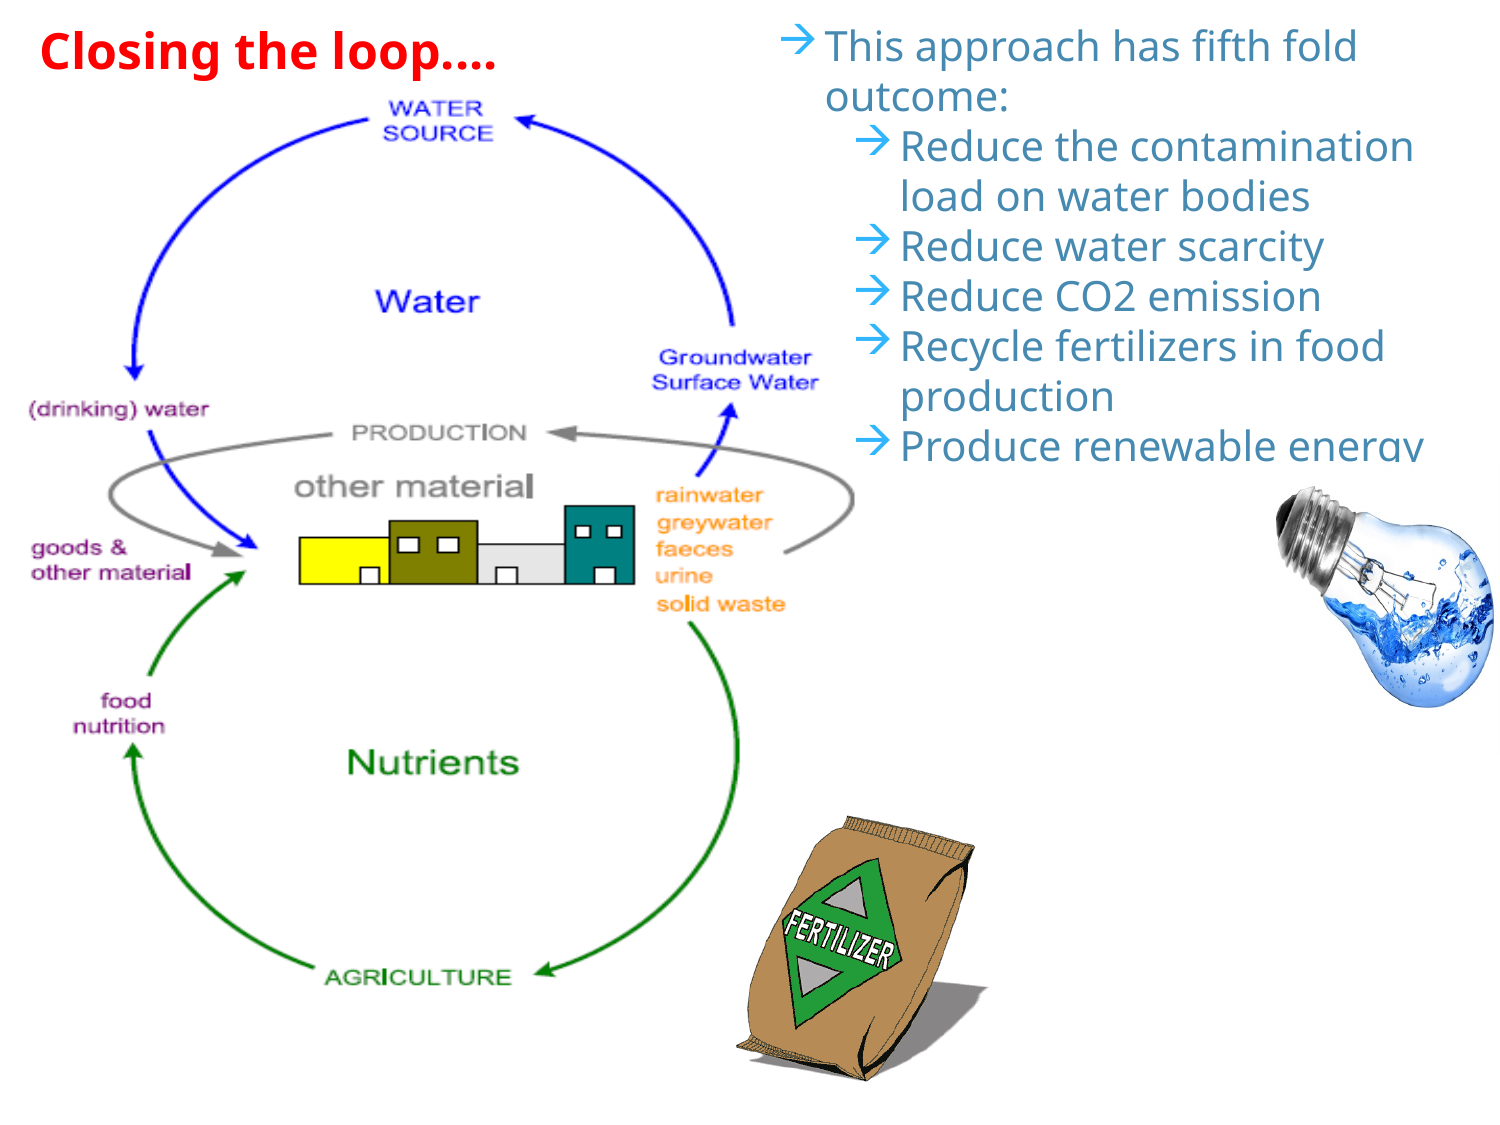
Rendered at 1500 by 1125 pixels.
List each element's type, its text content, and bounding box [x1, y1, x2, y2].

text_box Closing the loop.... [24, 12, 738, 73]
picture [1275, 462, 1500, 757]
text_box This approach has fifth fold outcome: Reduce the contamination load on water bodies Reduce water scarcity Reduce CO2 emission Recycle fertilizers in food production Produce renewable energy [762, 12, 1500, 529]
picture [11, 87, 992, 1084]
